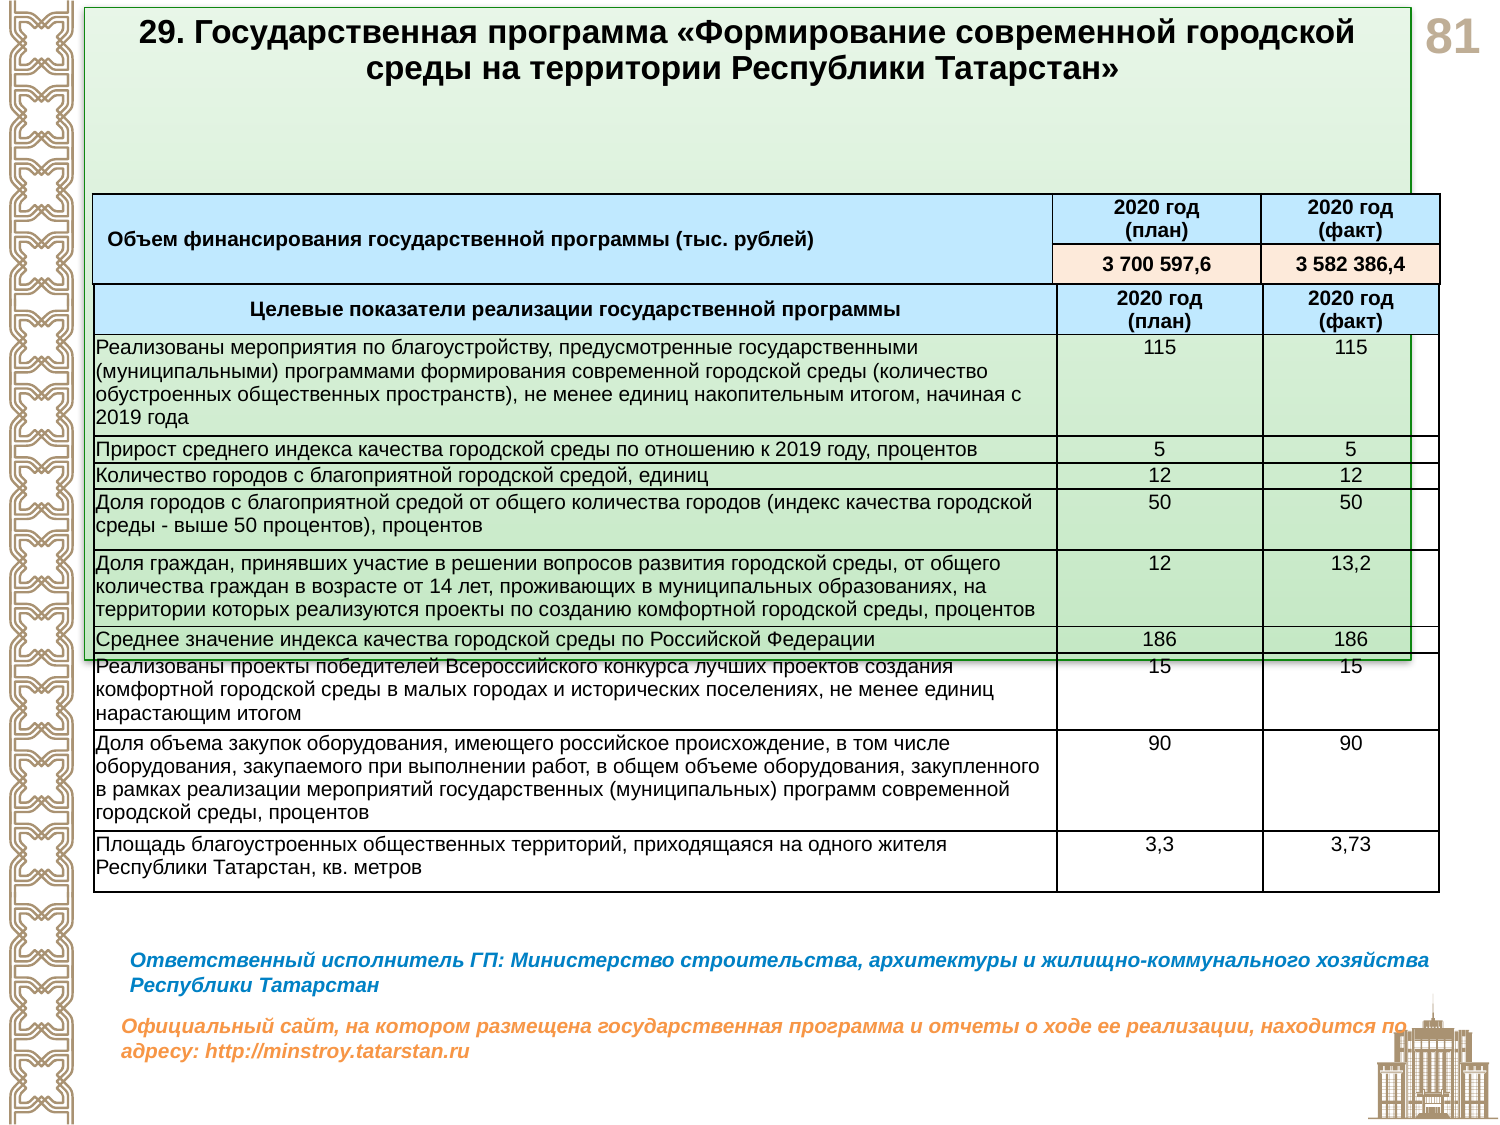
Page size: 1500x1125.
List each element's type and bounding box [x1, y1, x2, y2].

table_cell [1058, 490, 1262, 549]
table_cell [1264, 731, 1438, 830]
table_cell [1053, 245, 1260, 283]
table_cell [1058, 731, 1262, 830]
table_cell [1058, 627, 1262, 652]
table_cell [95, 832, 1056, 891]
table_cell [1264, 654, 1438, 729]
table_header [1053, 195, 1260, 243]
table_cell [95, 490, 1056, 549]
text_box [106, 939, 1450, 1070]
table_cell [95, 627, 1056, 652]
table_header [1264, 285, 1438, 334]
table_cell [1264, 464, 1438, 488]
table_cell [95, 464, 1056, 488]
table_header [1262, 195, 1439, 243]
table_cell [1264, 335, 1438, 435]
table_cell [1264, 832, 1438, 891]
table_cell [1264, 437, 1438, 462]
table_cell [95, 551, 1056, 626]
table_cell [1058, 654, 1262, 729]
table_cell [1262, 245, 1439, 283]
table_header [1058, 285, 1262, 334]
table_cell [1264, 490, 1438, 549]
table_cell [1264, 551, 1438, 626]
table_cell [95, 654, 1056, 729]
table_header [95, 285, 1056, 334]
table_cell [1058, 437, 1262, 462]
table_cell [1058, 832, 1262, 891]
table_cell [95, 437, 1056, 462]
table_cell [1264, 627, 1438, 652]
list [84, 7, 1483, 1022]
table_cell [1058, 551, 1262, 626]
table_header [93, 195, 1052, 283]
table_cell [95, 731, 1056, 830]
table_cell [95, 335, 1056, 435]
table_cell [1058, 464, 1262, 488]
table_cell [1058, 335, 1262, 435]
